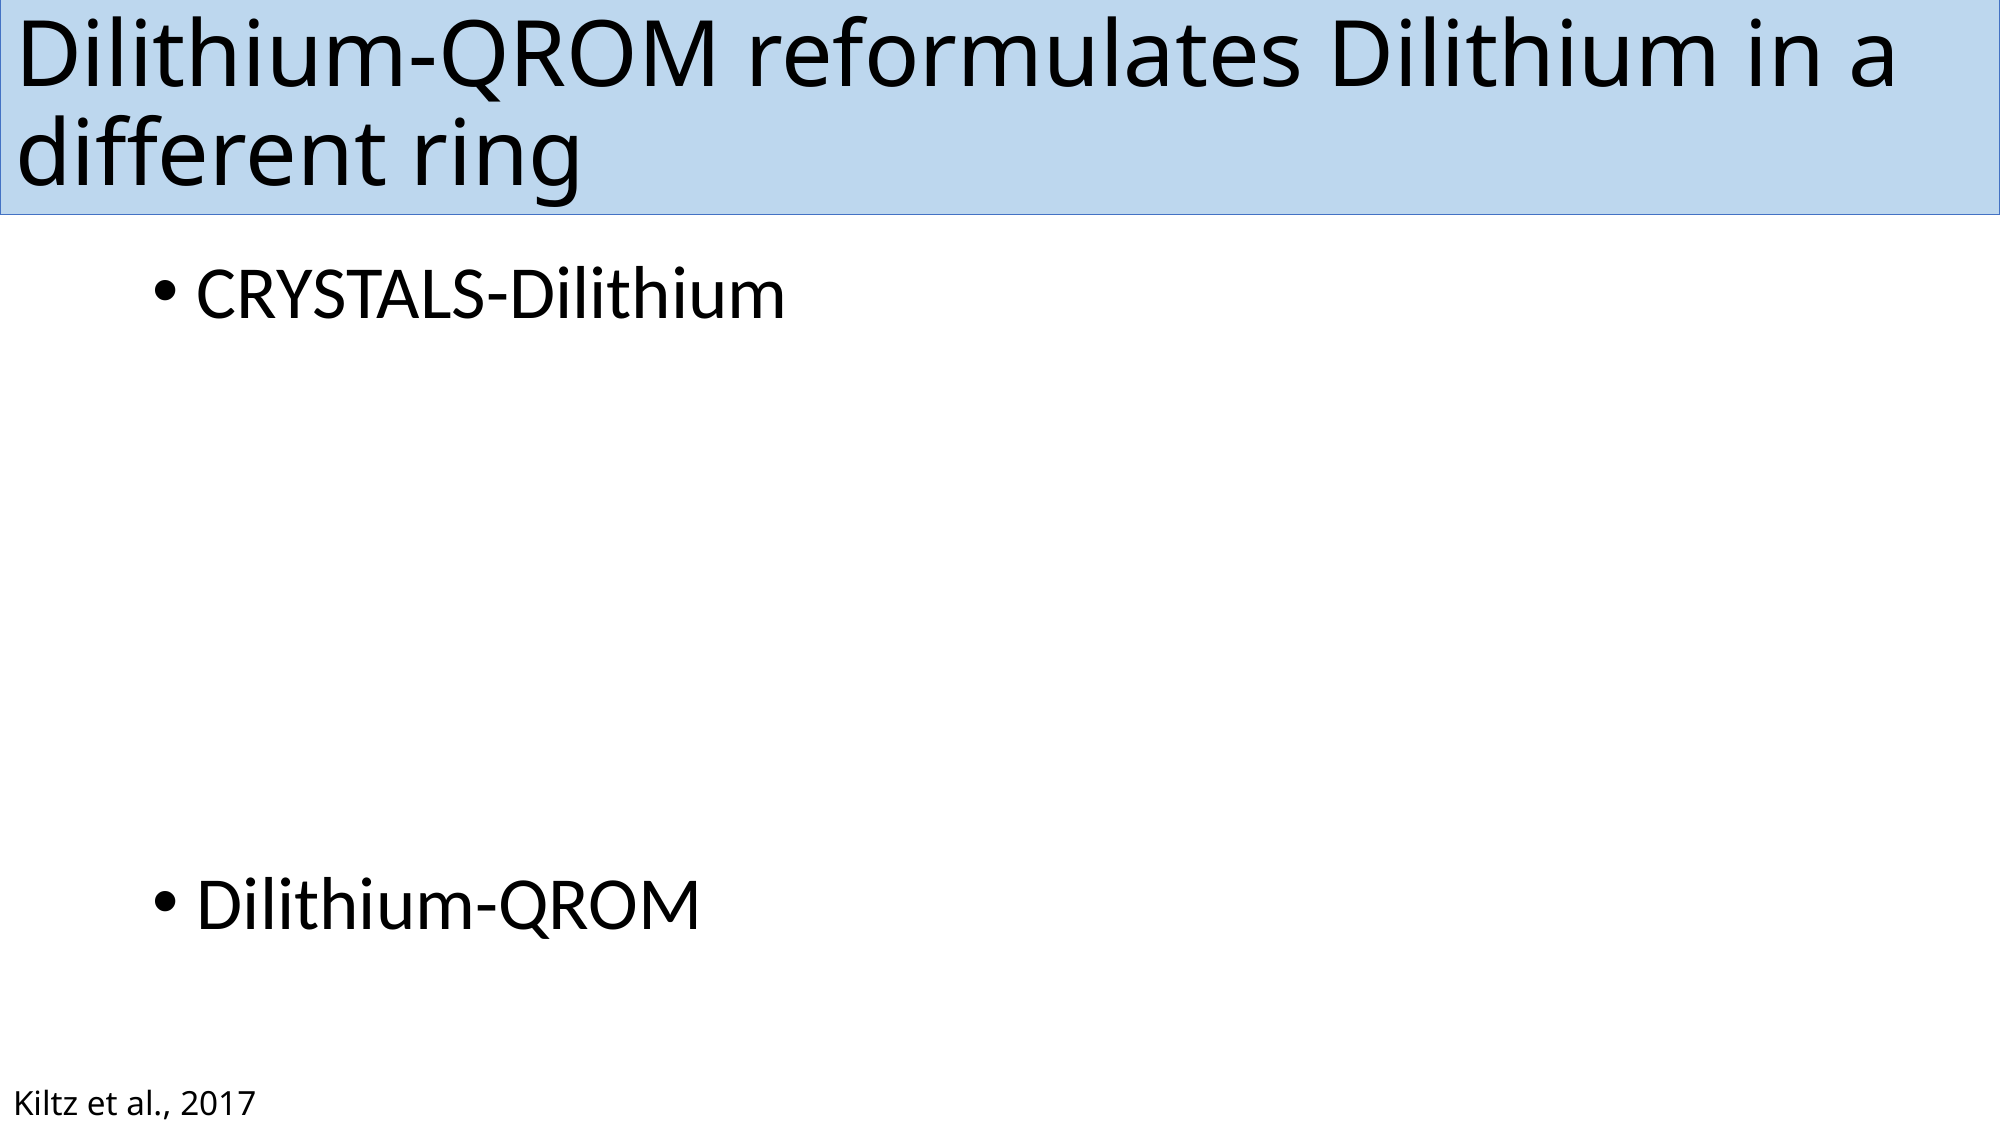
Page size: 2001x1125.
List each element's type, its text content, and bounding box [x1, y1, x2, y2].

title Dilithium-QROM reformulates Dilithium in a different ring [0, 0, 2000, 215]
text_box Kiltz et al., 2017 [0, 1078, 1999, 1125]
